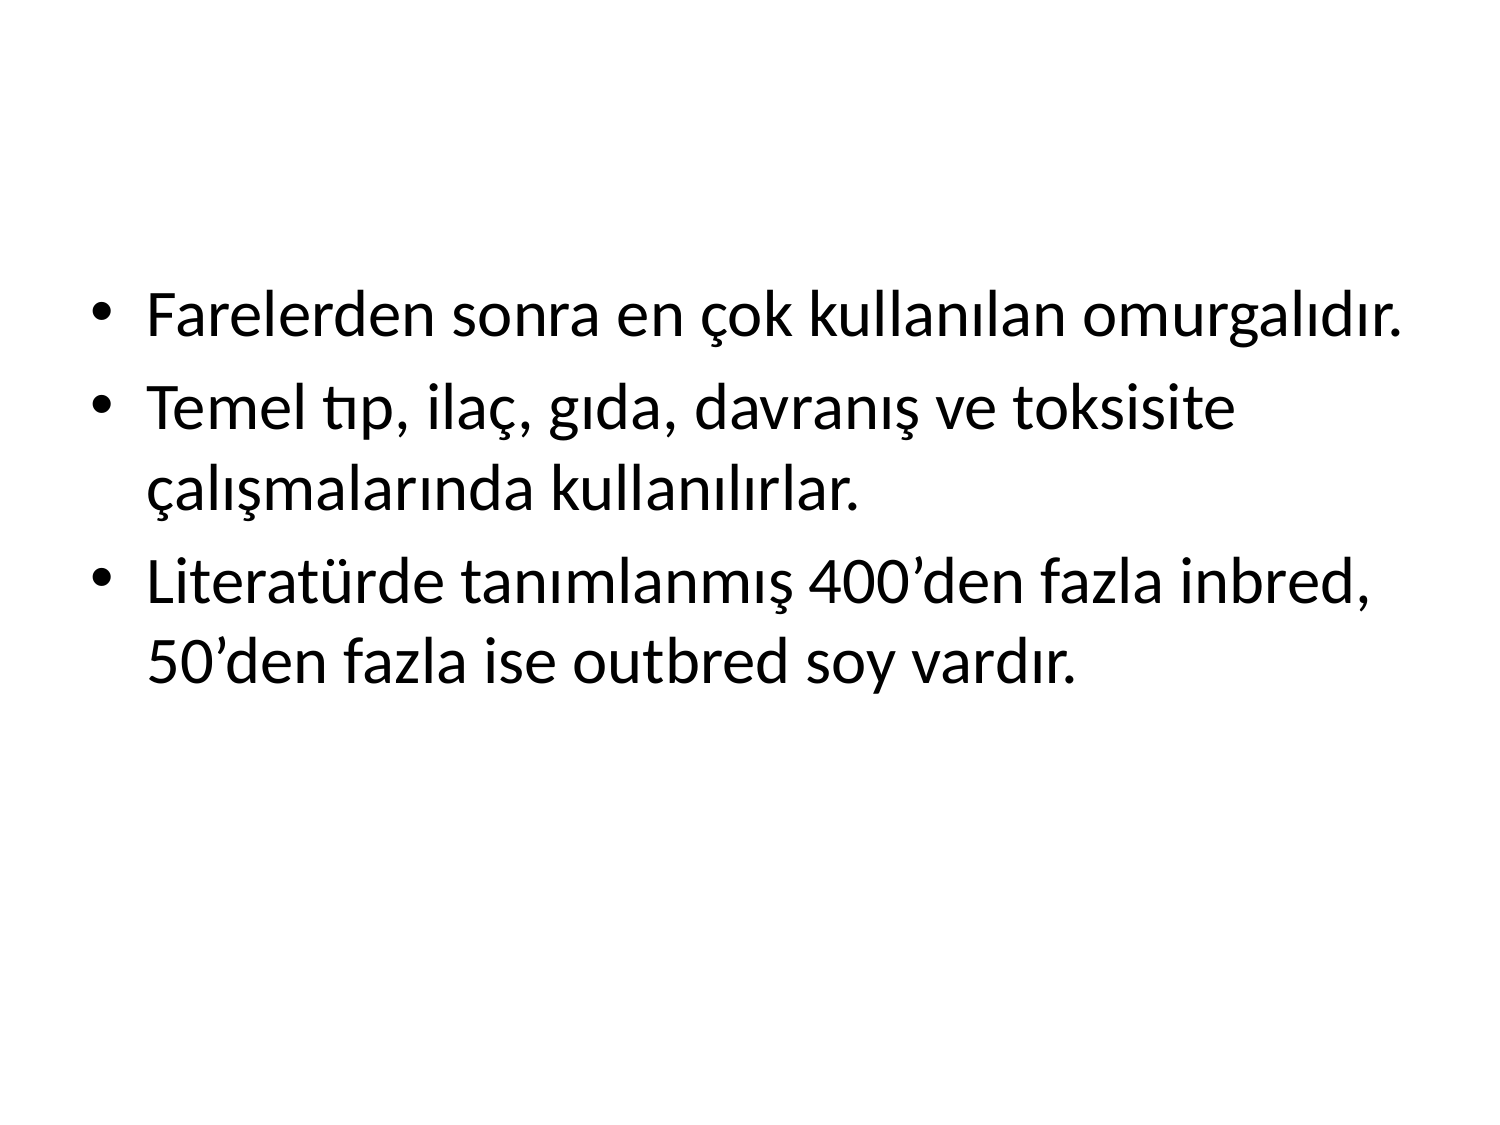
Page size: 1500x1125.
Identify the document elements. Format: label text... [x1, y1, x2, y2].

list Farelerden sonra en çok kullanılan omurgalıdır. Temel tıp, ilaç, gıda, davranış ve toksisite çalışmalarında kullanılırlar. Literatürde tanımlanmış 400’den fazla inbred, 50’den fazla ise outbred soy vardır. [75, 262, 1425, 1005]
